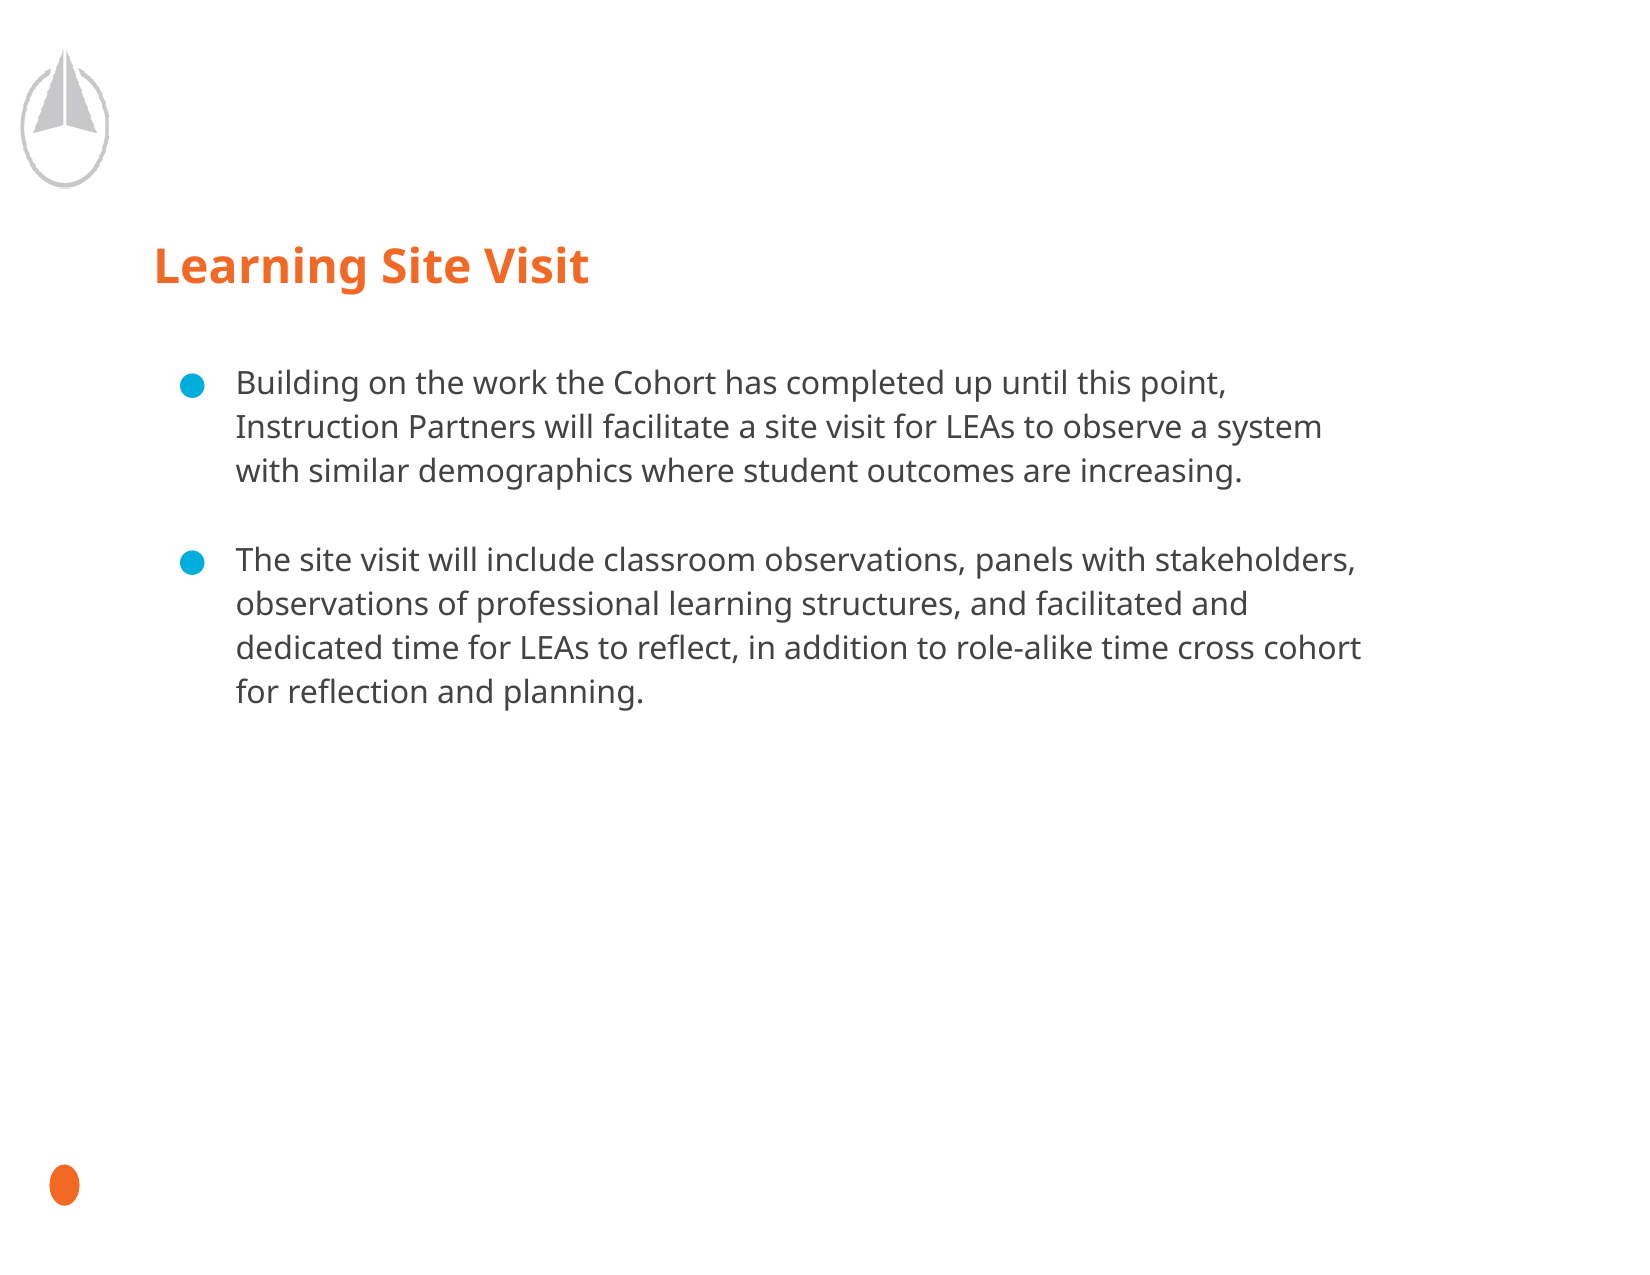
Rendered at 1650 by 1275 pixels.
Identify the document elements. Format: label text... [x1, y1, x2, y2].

list Building on the work the Cohort has completed up until this point, Instruction Partners will facilitate a site visit for LEAs to observe a system with similar demographics where student outcomes are increasing. The site visit will include classroom observations, panels with stakeholders, observations of professional learning structures, and facilitated and dedicated time for LEAs to reflect, in addition to role-alike time cross cohort for reflection and planning. [136, 340, 1403, 949]
title Learning Site Visit [136, 223, 1403, 297]
picture [20, 49, 109, 189]
